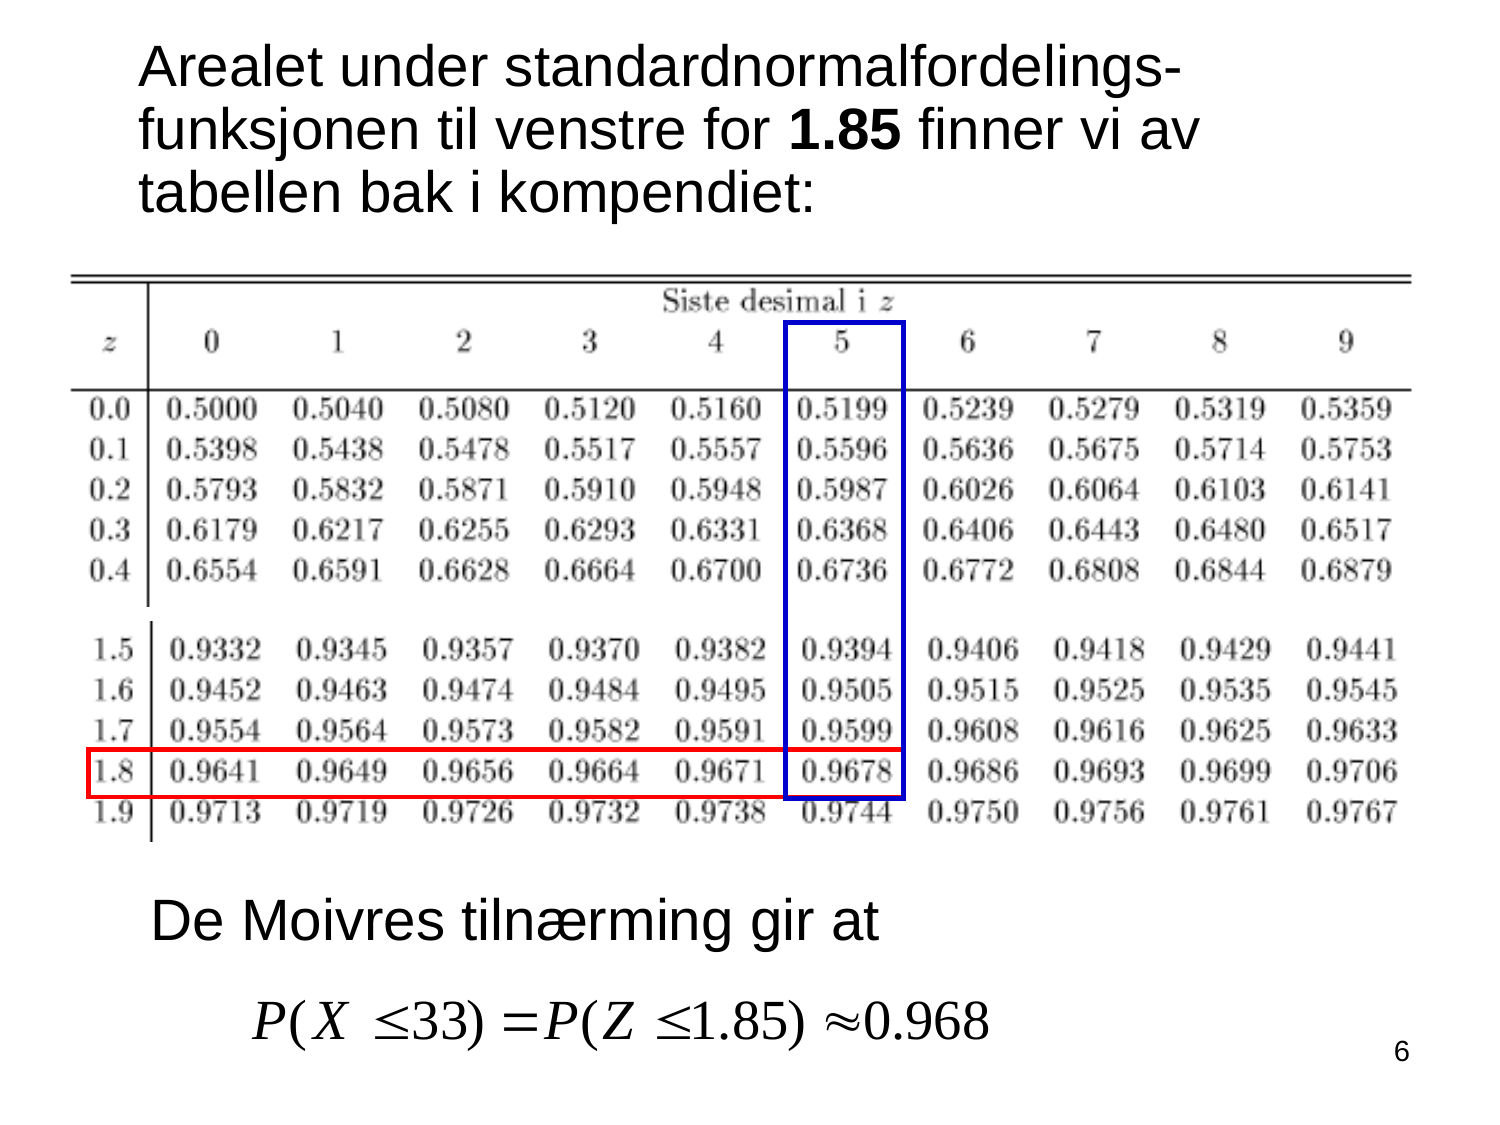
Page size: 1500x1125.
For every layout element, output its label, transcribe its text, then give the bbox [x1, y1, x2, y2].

picture [29, 255, 1460, 607]
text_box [241, 987, 998, 1064]
slide_number 6 [1074, 1024, 1426, 1103]
text_box [785, 615, 904, 620]
picture [40, 621, 1448, 842]
text_box Arealet under standardnormalfordelings-funksjonen til venstre for 1.85 finner vi av tabellen bak i kompendiet: [123, 29, 1365, 231]
text_box De Moivres tilnærming gir at [135, 881, 1376, 953]
